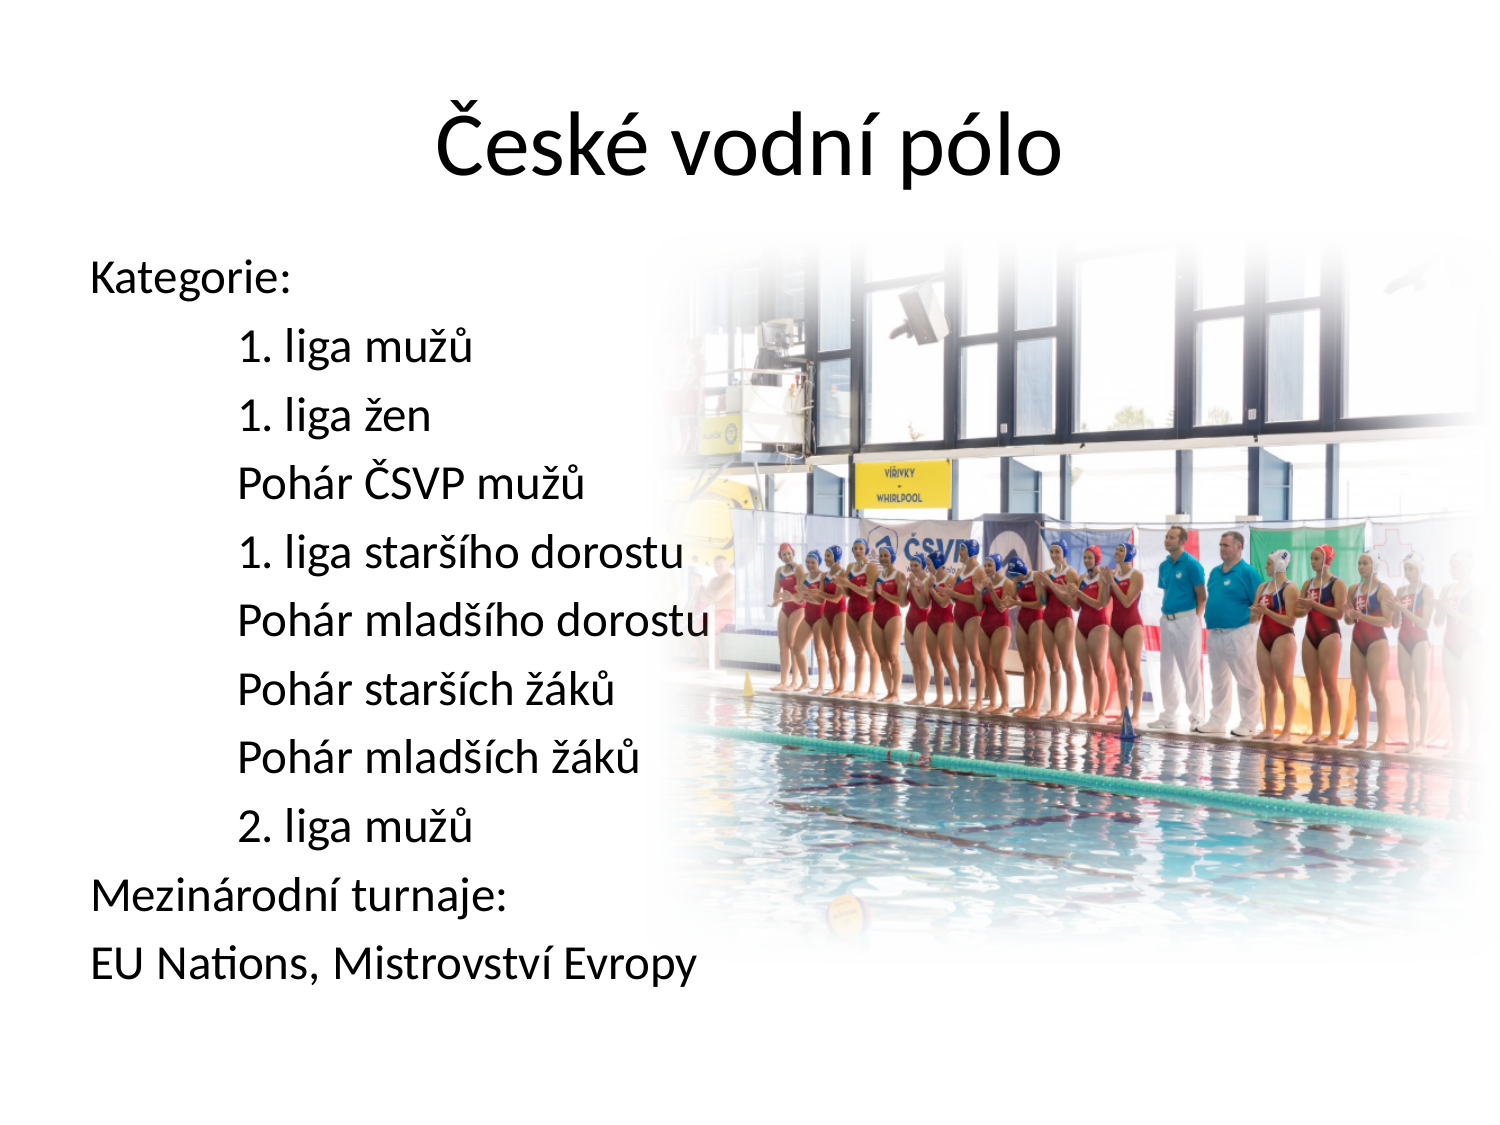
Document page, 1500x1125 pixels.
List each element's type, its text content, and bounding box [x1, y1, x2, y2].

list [645, 224, 1500, 965]
title České vodní pólo [75, 45, 1425, 233]
list Kategorie: 1. liga mužů 1. liga žen Pohár ČSVP mužů 1. liga staršího dorostu Pohár mladšího dorostu Pohár starších žáků Pohár mladších žáků 2. liga mužů Mezinárodní turnaje: EU Nations, Mistrovství Evropy [75, 237, 738, 1005]
